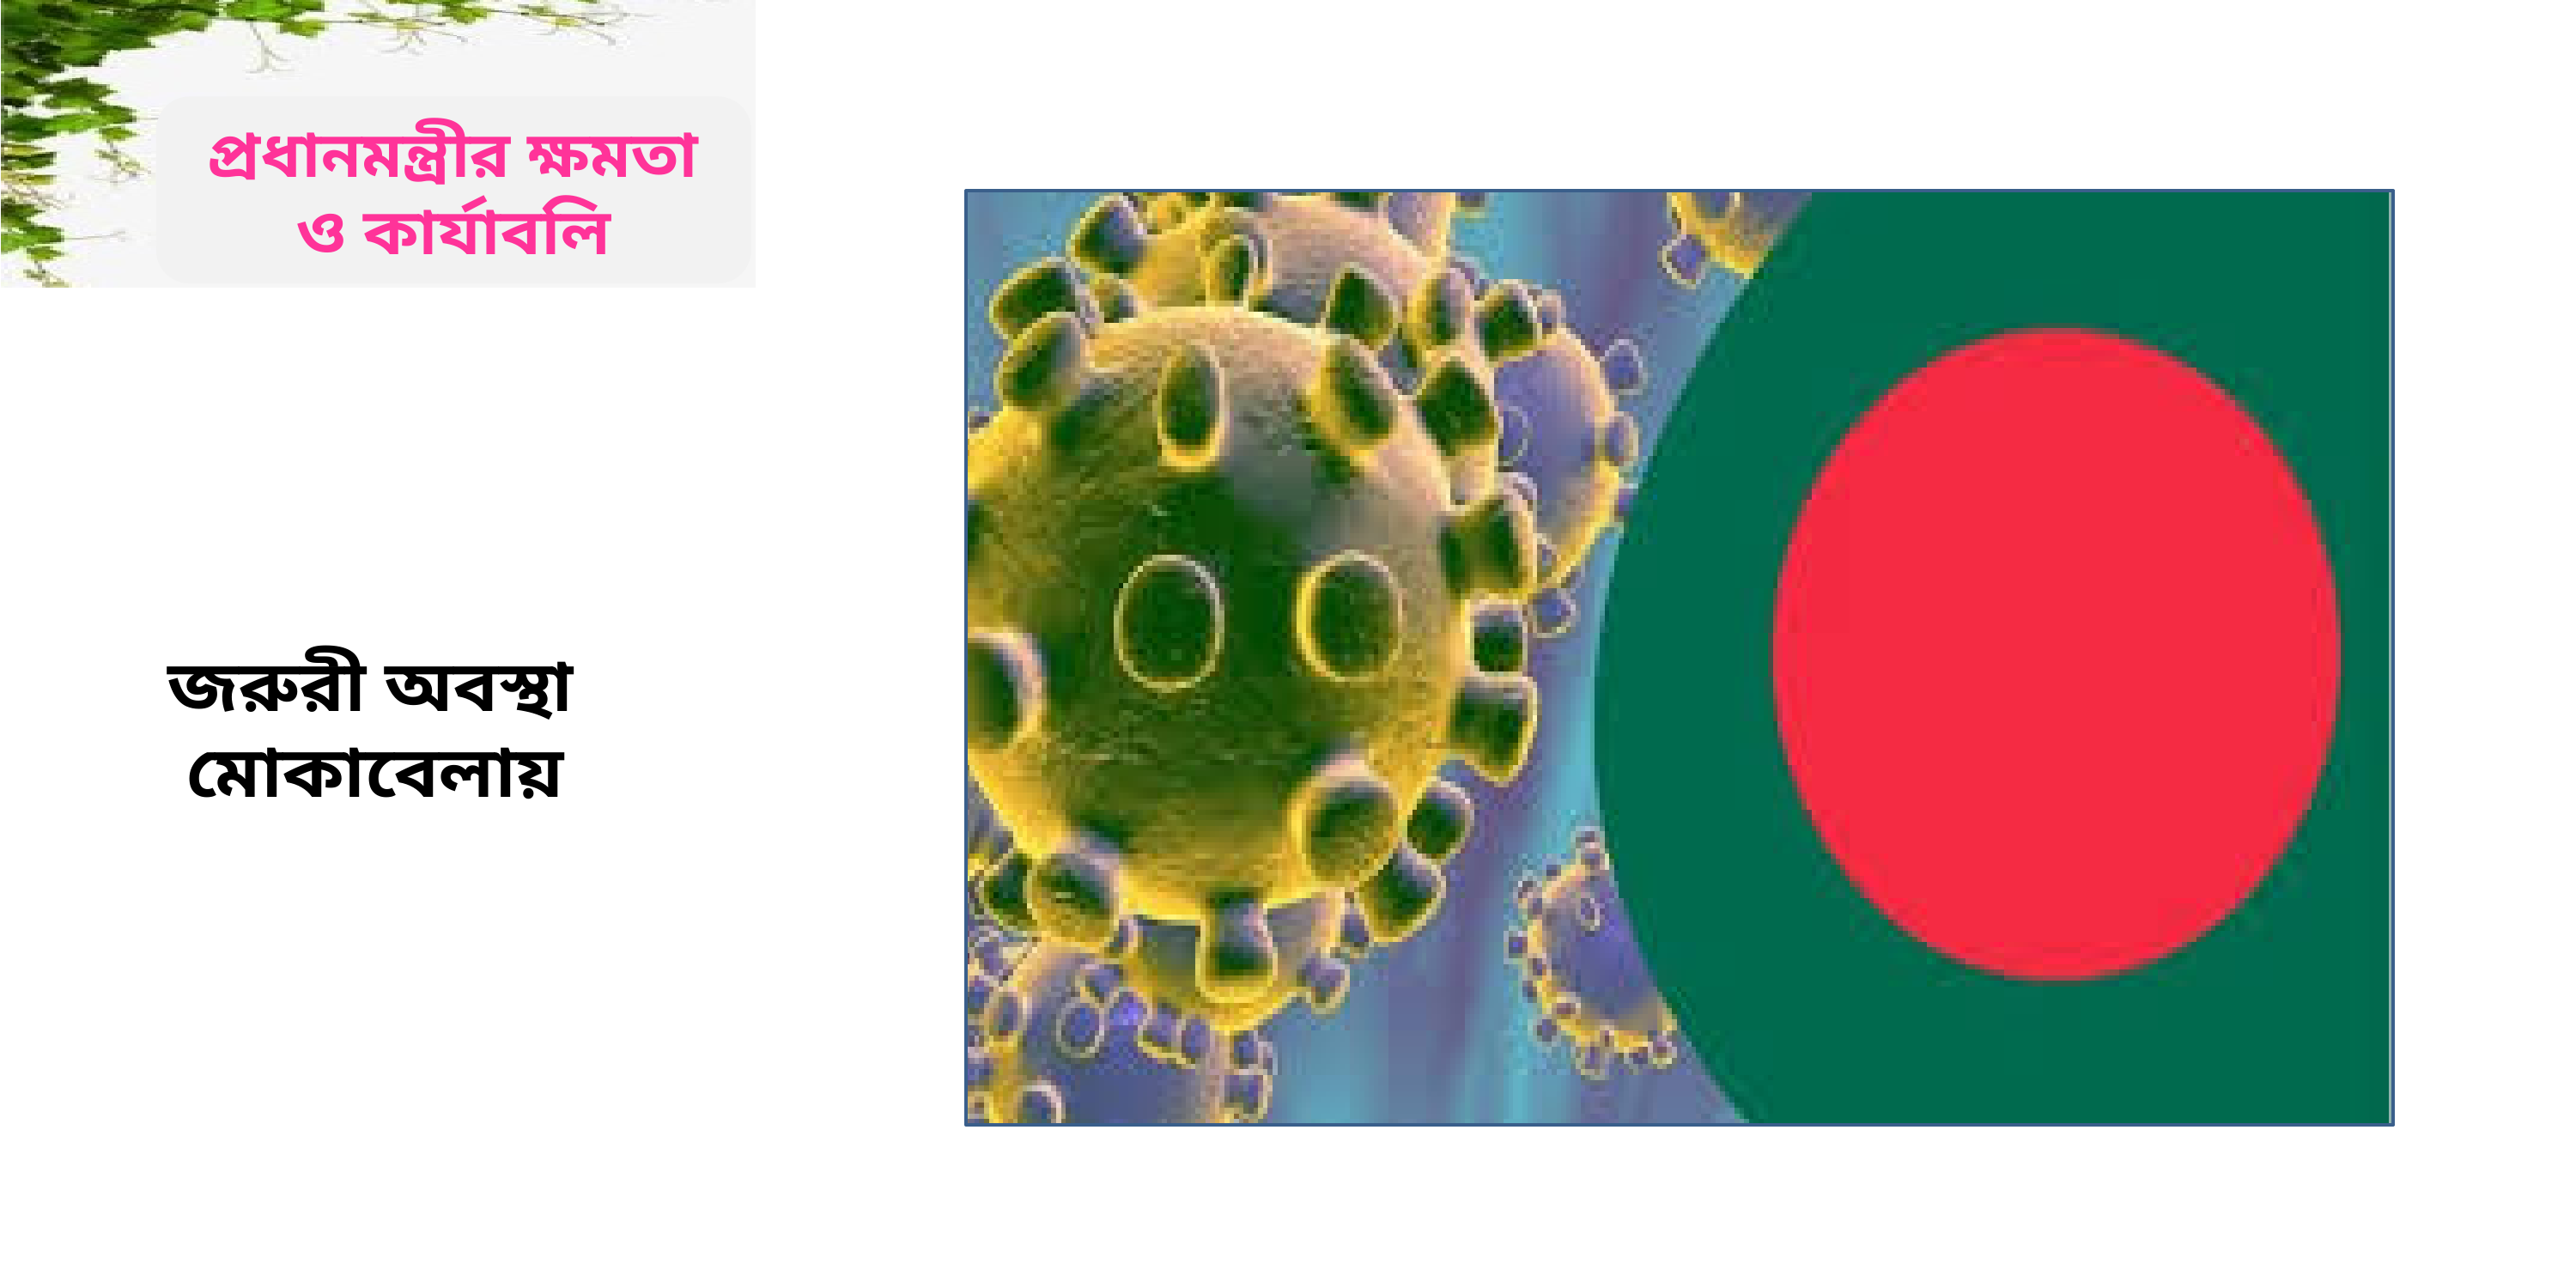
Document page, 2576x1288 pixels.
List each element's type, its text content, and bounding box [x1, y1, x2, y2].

text_box [964, 189, 2395, 1127]
text_box জরুরী অবস্থা মোকাবেলায় [155, 633, 587, 818]
picture [1, 0, 756, 289]
